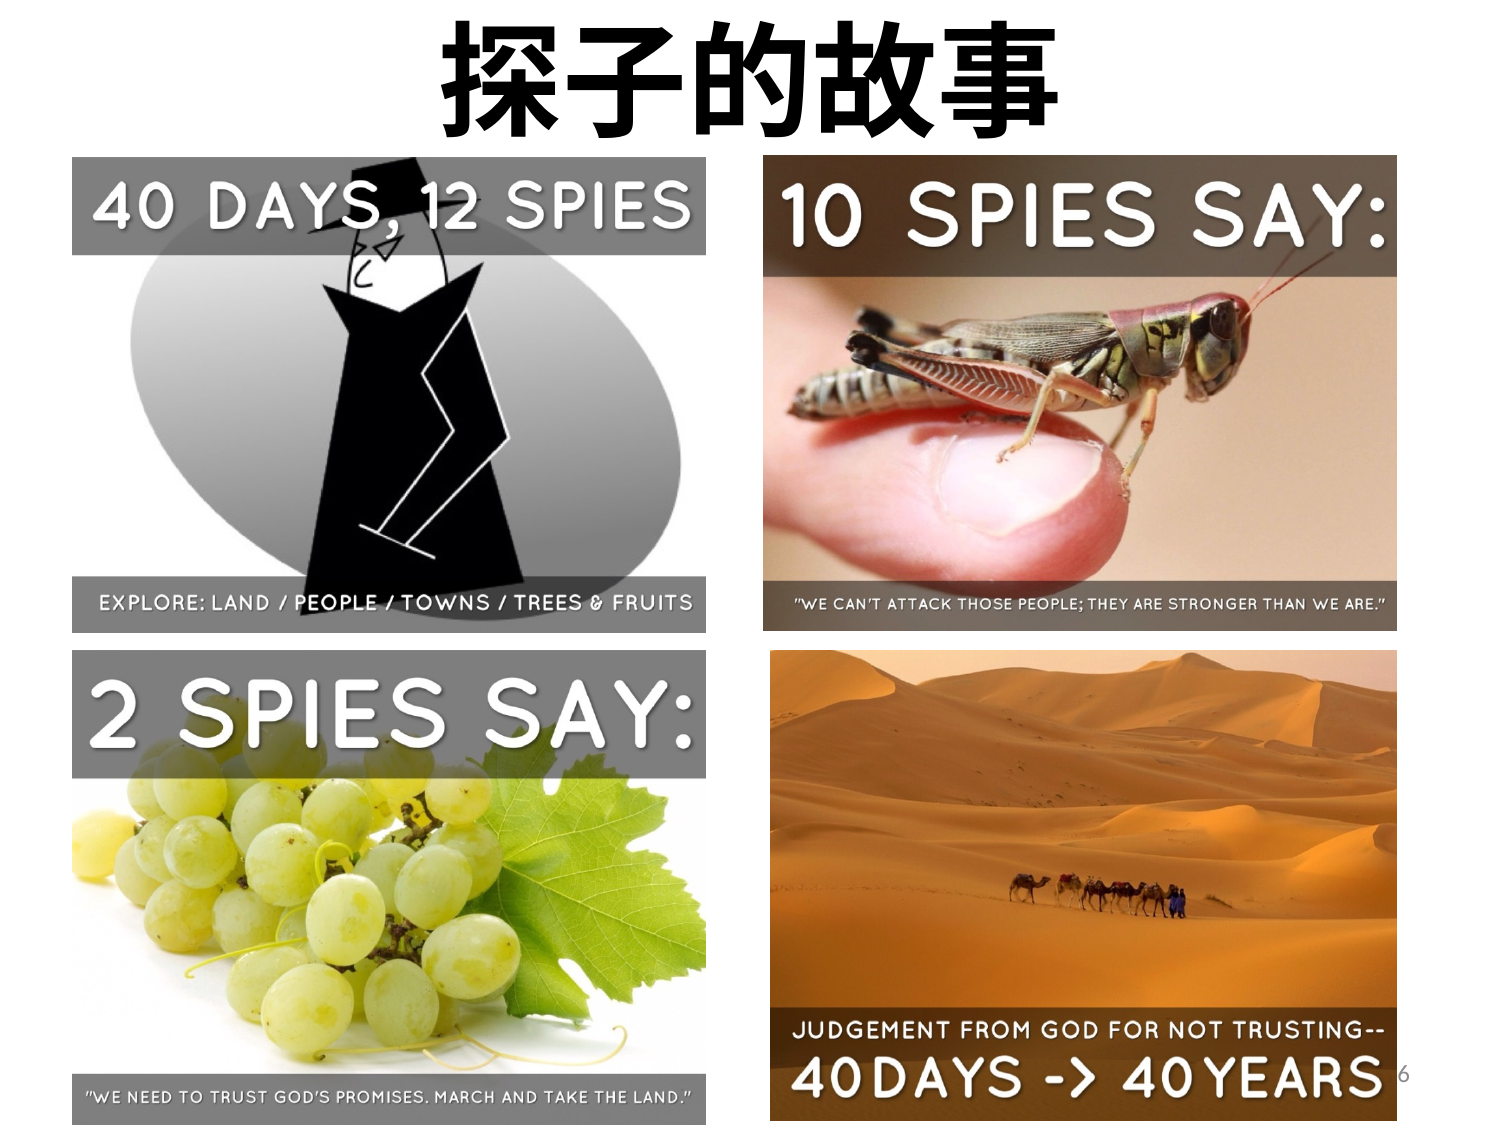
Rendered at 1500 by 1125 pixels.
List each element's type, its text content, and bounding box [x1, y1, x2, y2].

title 探子的故事 [103, 0, 1397, 186]
slide_number 16 [1401, 1042, 1425, 1103]
picture [769, 649, 1398, 1121]
picture [763, 155, 1398, 631]
picture [72, 649, 706, 1125]
picture [72, 157, 706, 633]
